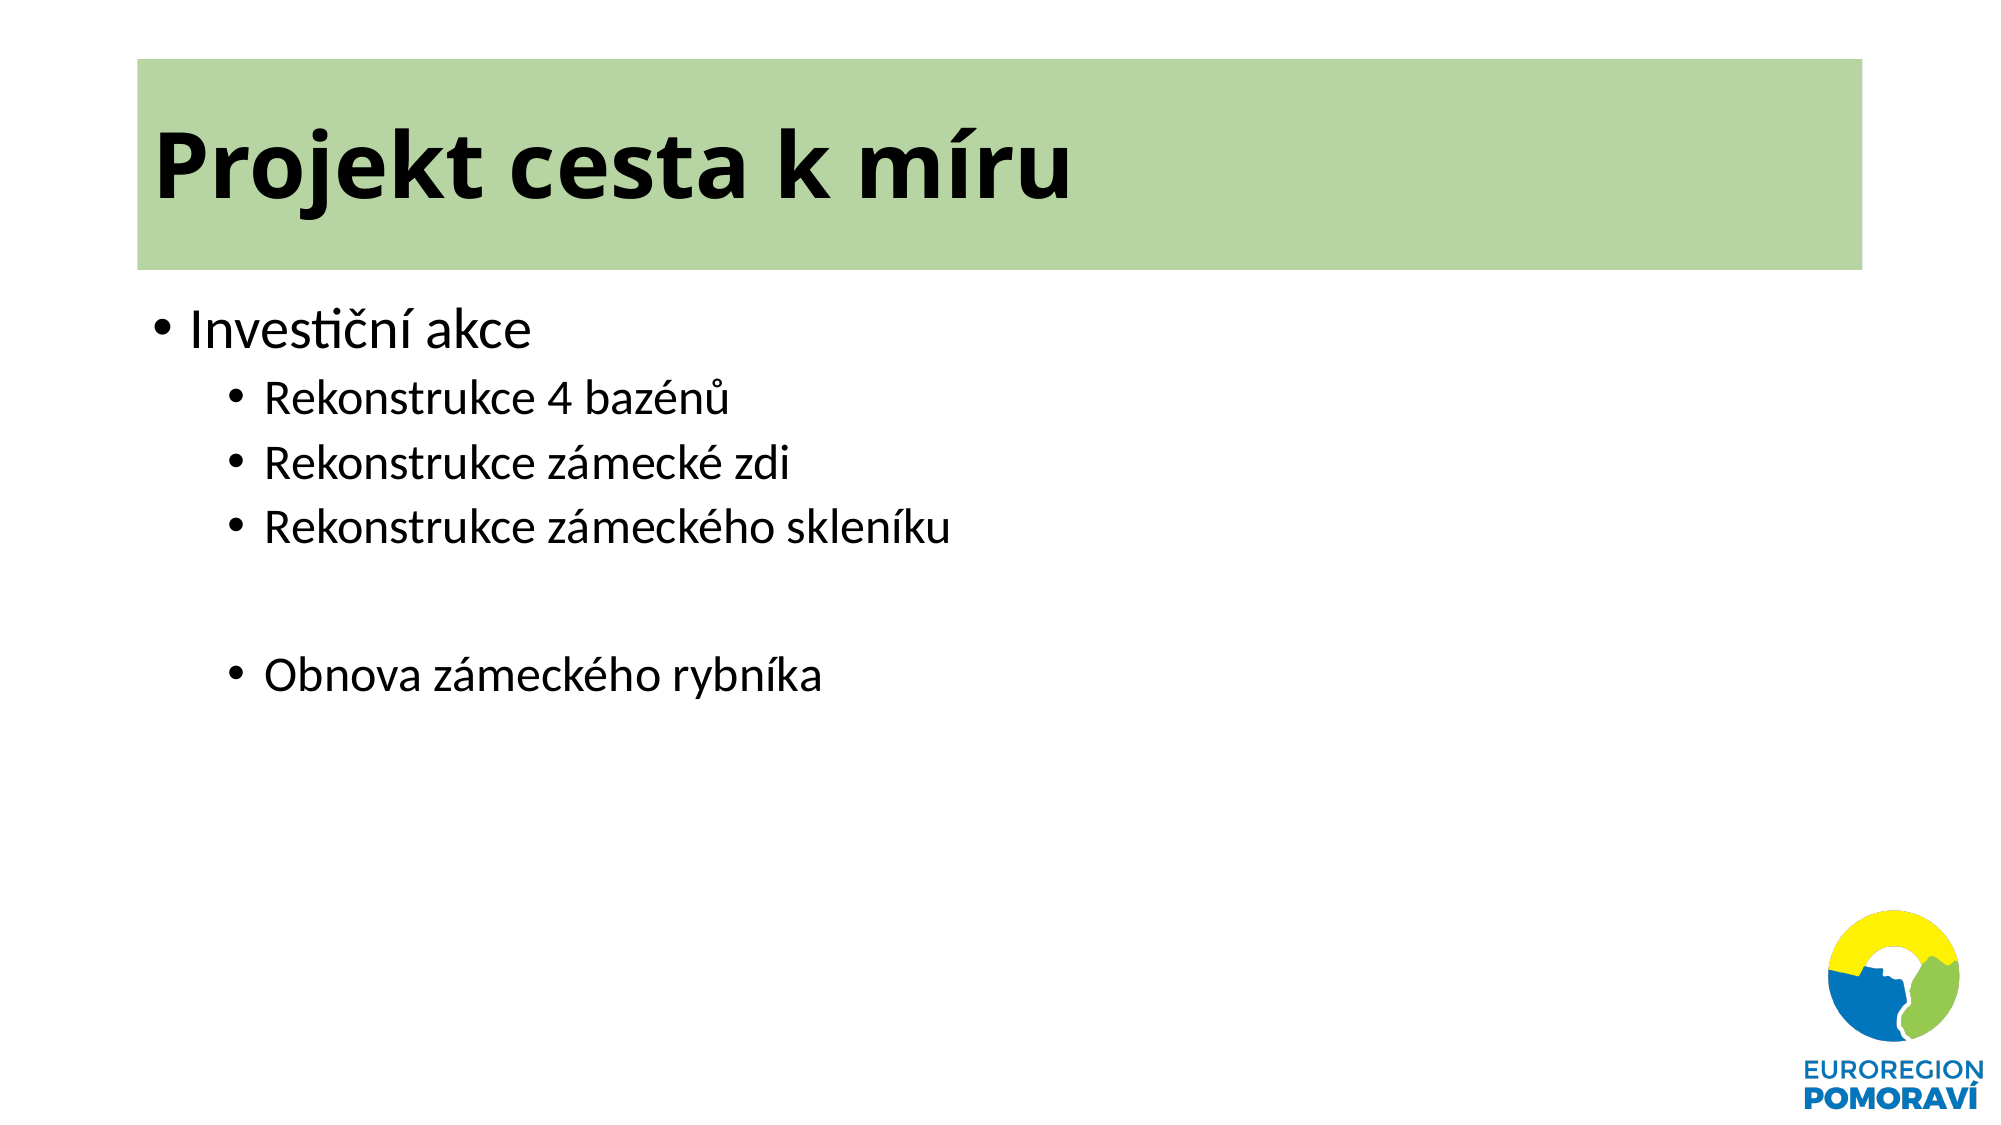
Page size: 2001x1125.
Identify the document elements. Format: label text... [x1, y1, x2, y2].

title Projekt cesta k míru [137, 59, 1863, 278]
list Investiční akce Rekonstrukce 4 bazénů Rekonstrukce zámecké zdi Rekonstrukce zámeckého skleníku Obnova zámeckého rybníka [137, 290, 1863, 1005]
picture [1787, 894, 2000, 1125]
